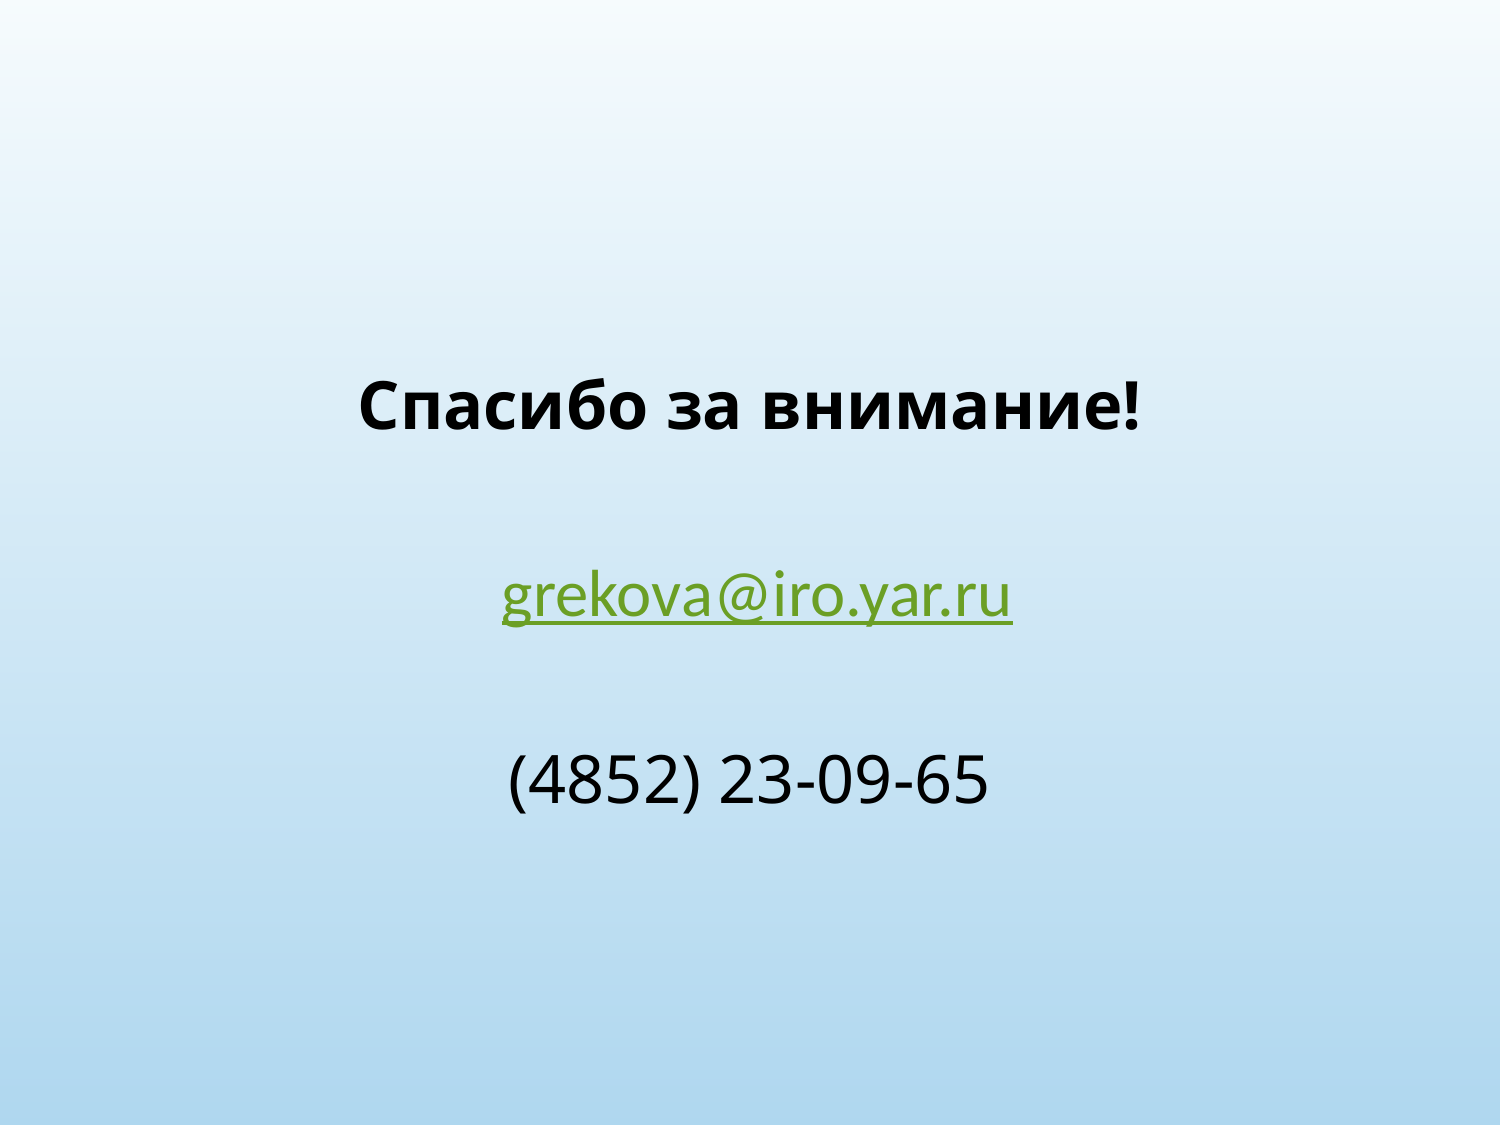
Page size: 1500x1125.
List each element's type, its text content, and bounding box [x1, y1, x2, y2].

list Спасибо за внимание! grekova@iro.yar.ru (4852) 23-09-65 [75, 262, 1425, 1005]
